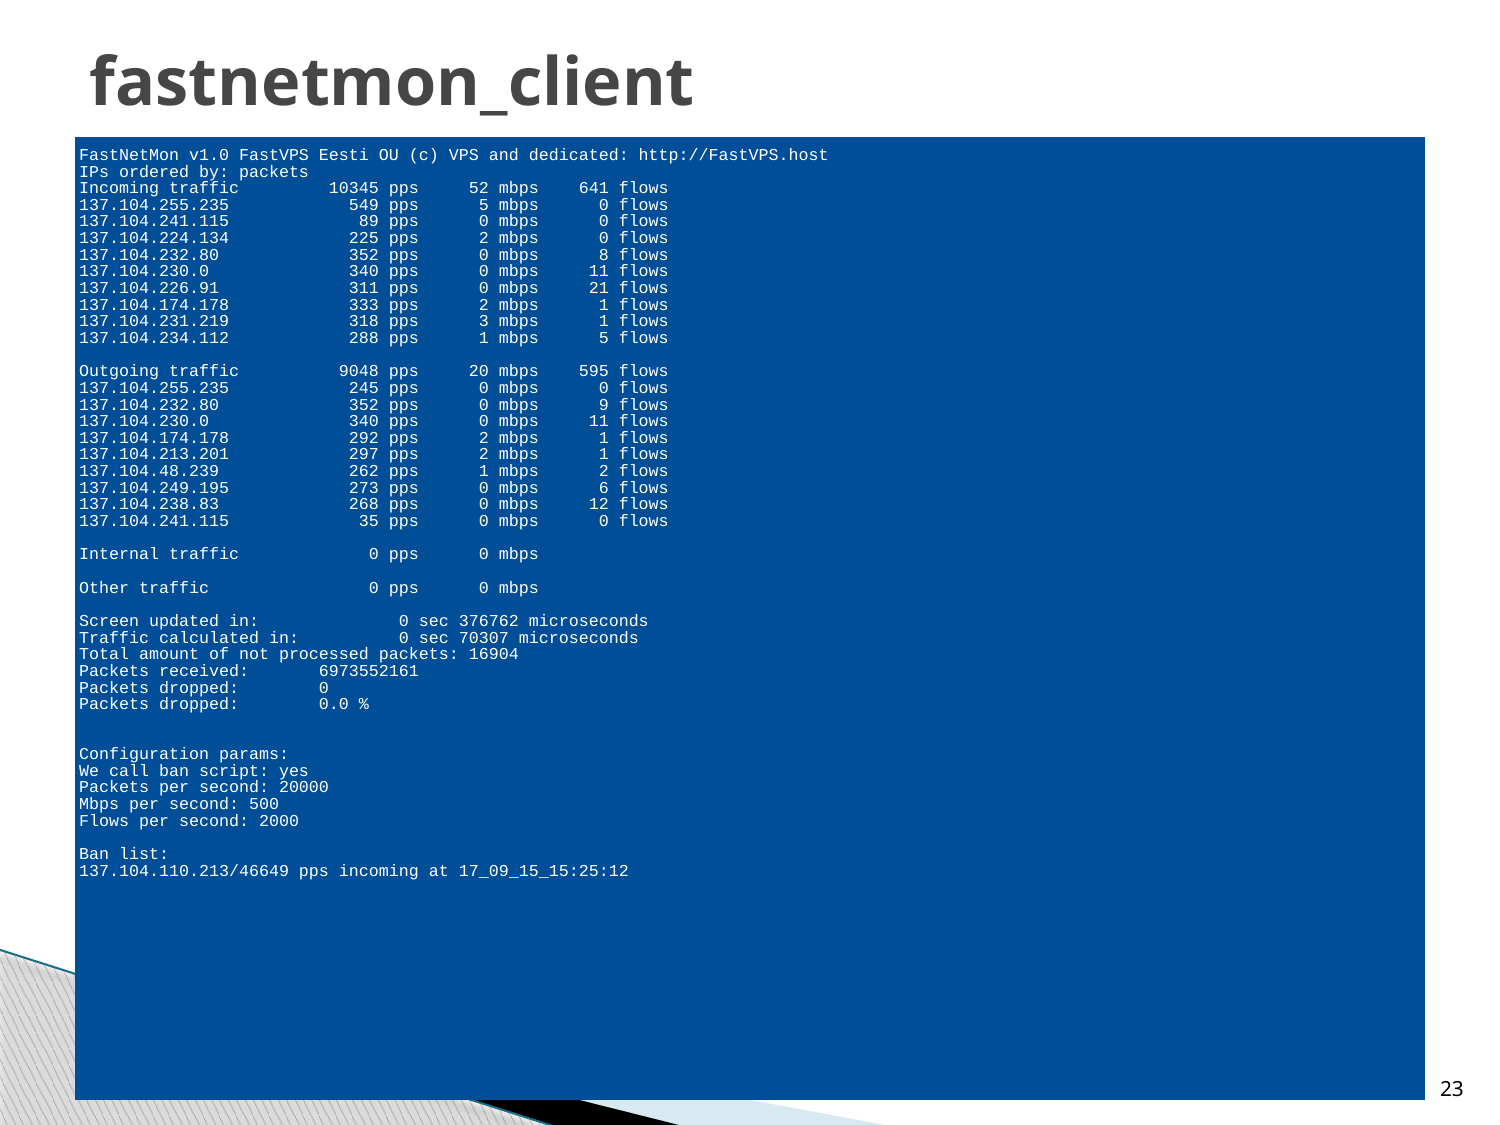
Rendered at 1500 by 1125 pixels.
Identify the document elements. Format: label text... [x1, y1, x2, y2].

slide_number 23 [1418, 1051, 1479, 1112]
title fastnetmon_client [75, 12, 1425, 137]
